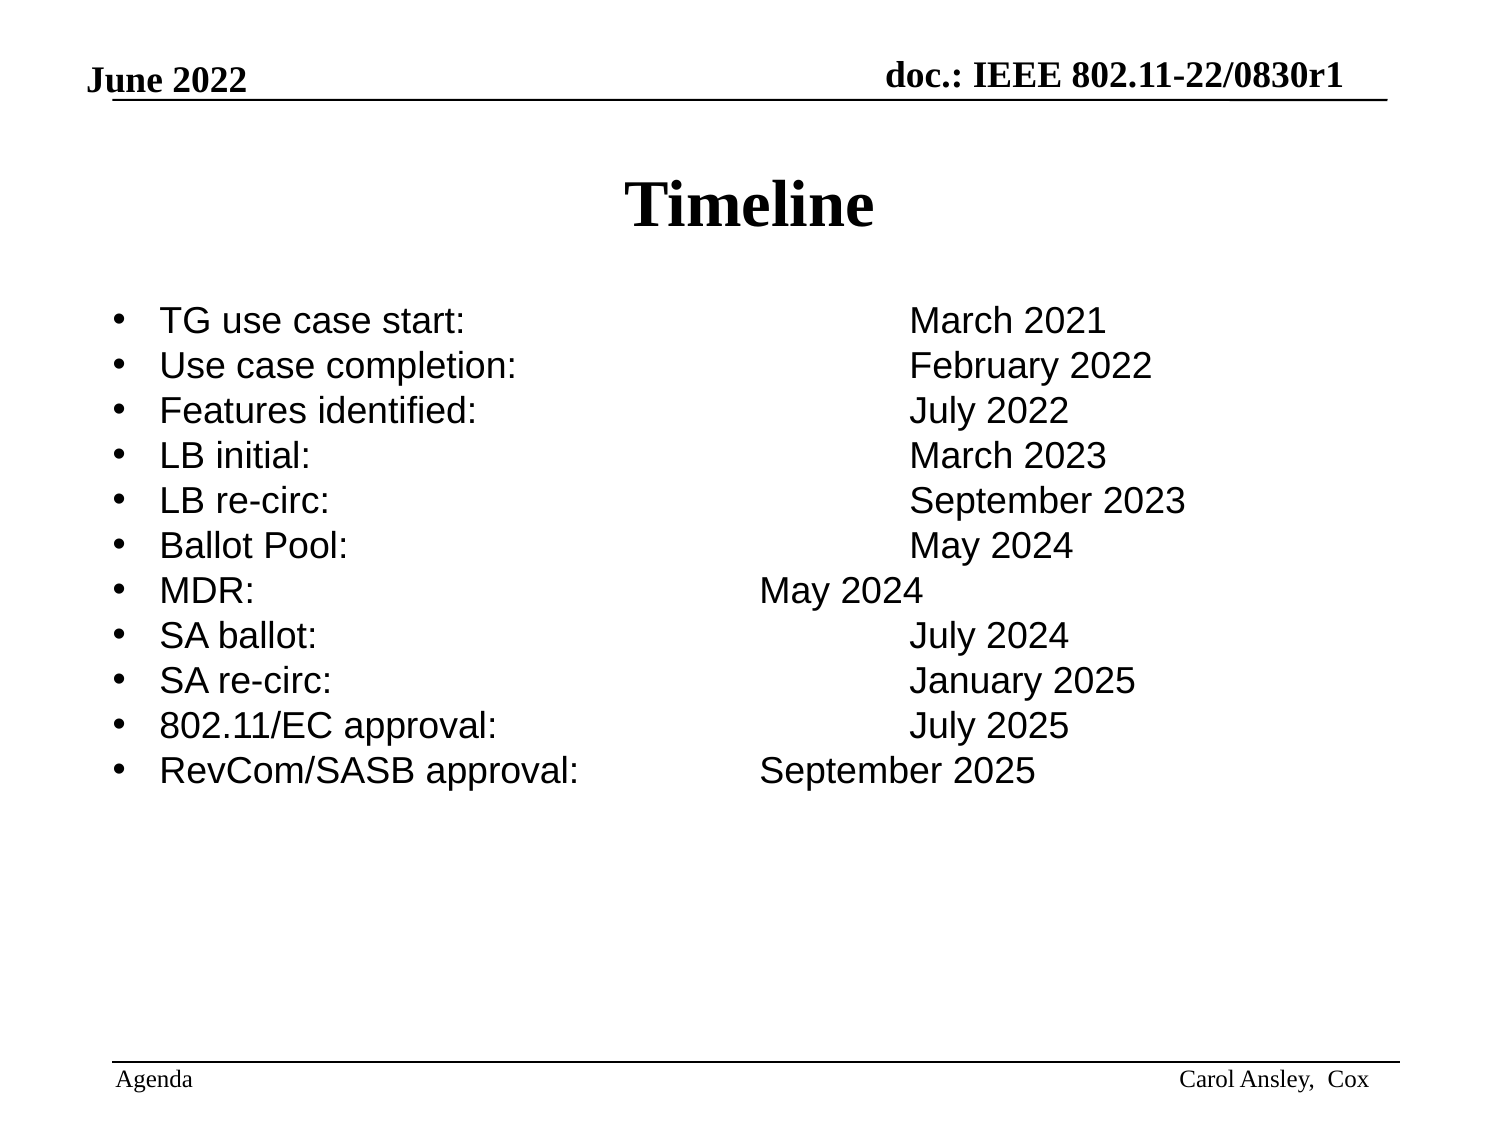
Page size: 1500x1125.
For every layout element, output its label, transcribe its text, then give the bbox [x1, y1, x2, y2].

title Timeline [111, 111, 1388, 286]
list TG use case start: March 2021 Use case completion: February 2022 Features identified: July 2022 LB initial: March 2023 LB re-circ: September 2023 Ballot Pool: May 2024 MDR: May 2024 SA ballot: July 2024 SA re-circ: January 2025 802.11/EC approval: July 2025 RevCom/SASB approval: September 2025 [111, 286, 1388, 891]
